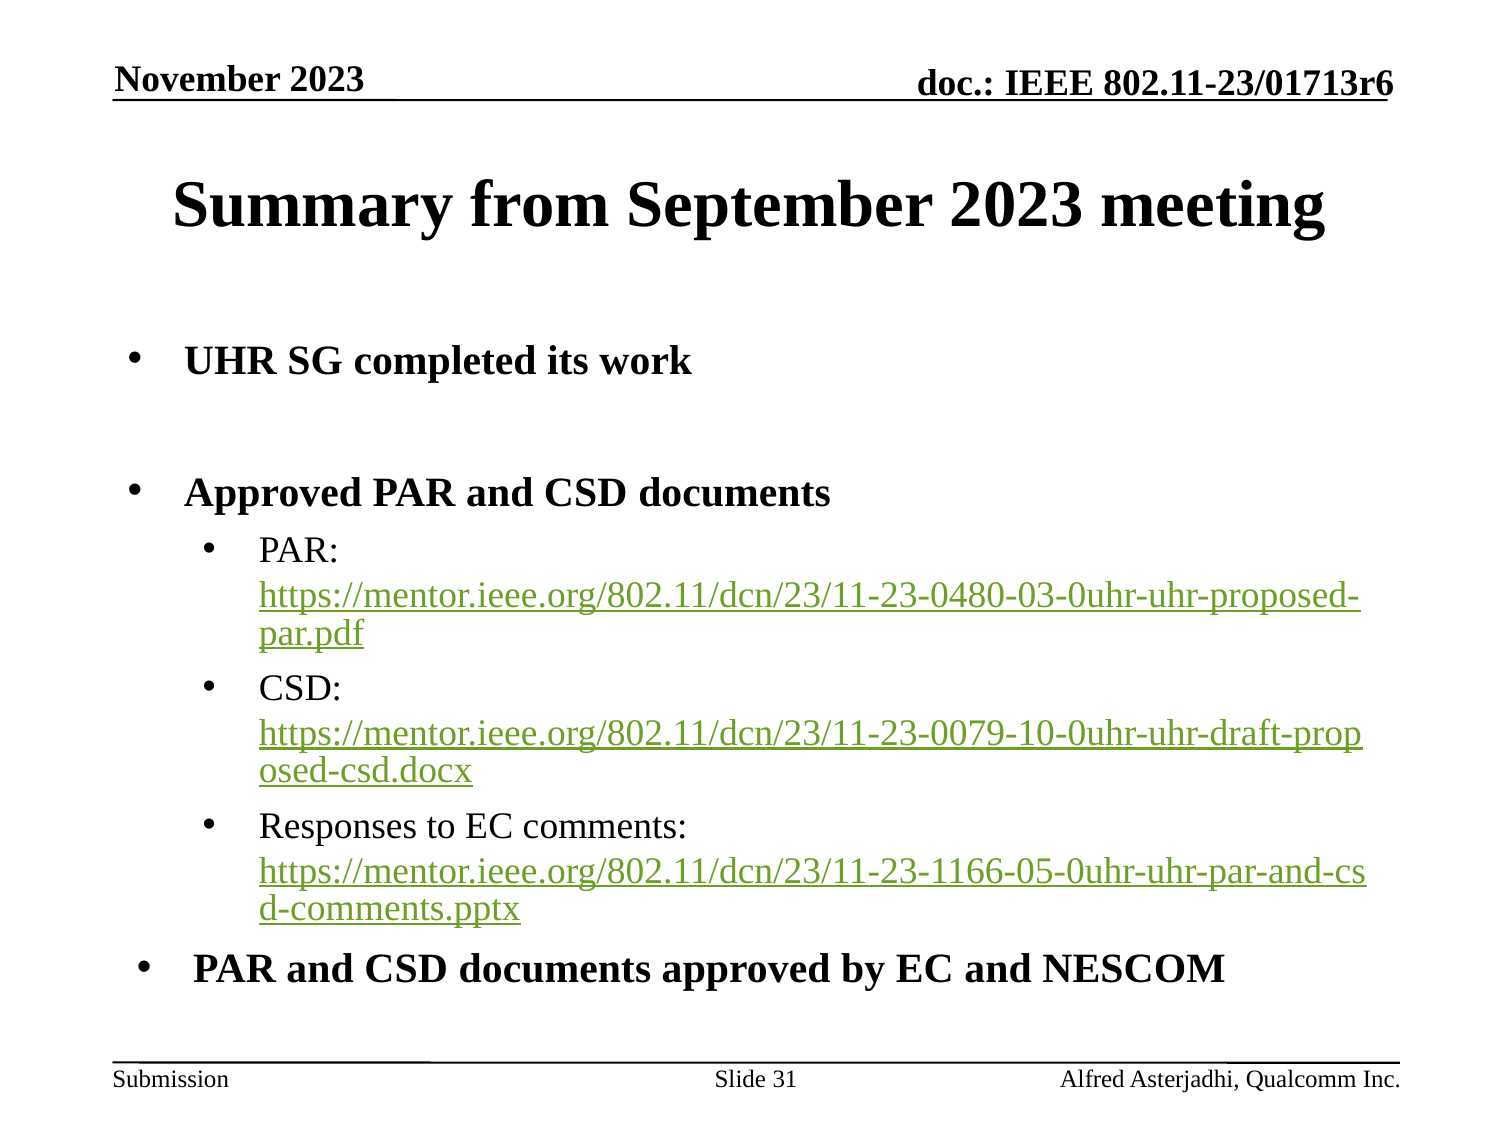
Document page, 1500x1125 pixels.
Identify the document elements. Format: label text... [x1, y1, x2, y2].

slide_number Slide 31 [712, 1061, 800, 1123]
footer Alfred Asterjadhi, Qualcomm Inc. [878, 1061, 1402, 1093]
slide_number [114, 54, 423, 100]
title Summary from September 2023 meeting [112, 112, 1388, 288]
list UHR SG completed its work Approved PAR and CSD documents PAR: https://mentor.ieee.org/802.11/dcn/23/11-23-0480-03-0uhr-uhr-proposed-par.pdf CSD: https://mentor.ieee.org/802.11/dcn/23/11-23-0079-10-0uhr-uhr-draft-proposed-csd.docx Responses to EC comments: https://mentor.ieee.org/802.11/dcn/23/11-23-1166-05-0uhr-uhr-par-and-csd-comments.pptx PAR and CSD documents approved by EC and NESCOM [112, 324, 1388, 1000]
